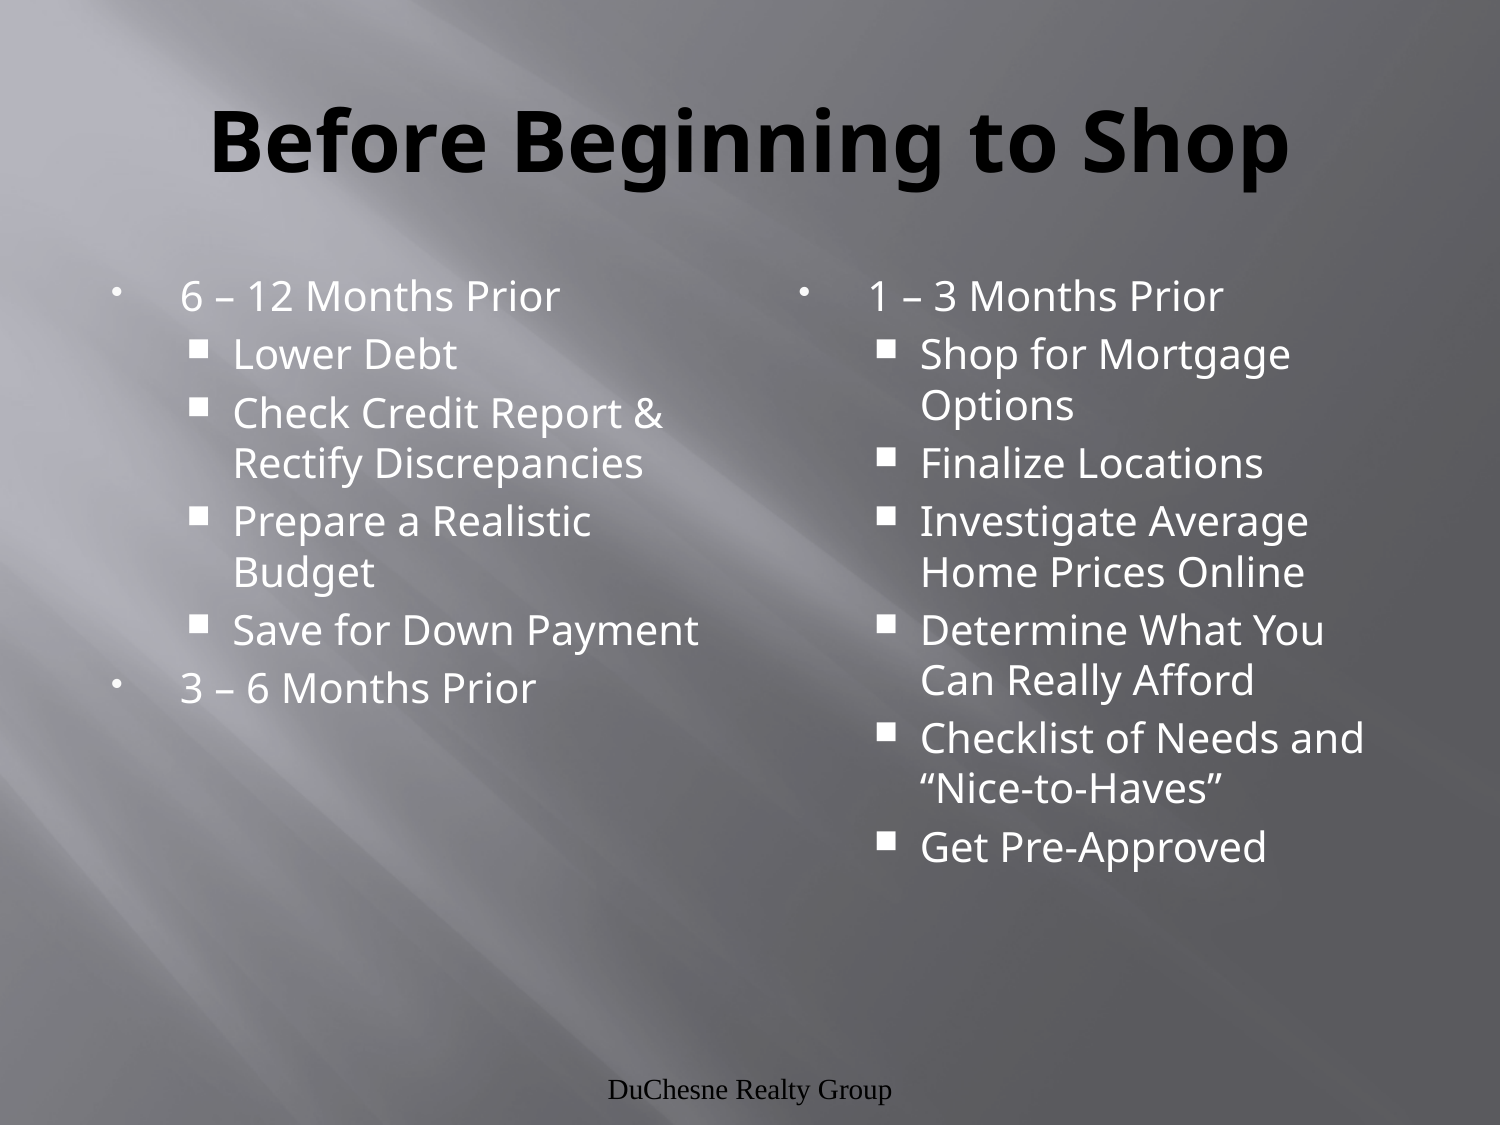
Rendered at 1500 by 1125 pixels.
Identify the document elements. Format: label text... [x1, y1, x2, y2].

footer DuChesne Realty Group [512, 1052, 988, 1113]
list 1 – 3 Months Prior Shop for Mortgage Options Finalize Locations Investigate Average Home Prices Online Determine What You Can Really Afford Checklist of Needs and “Nice-to-Haves” Get Pre-Approved [762, 262, 1425, 1005]
list 6 – 12 Months Prior Lower Debt Check Credit Report & Rectify Discrepancies Prepare a Realistic Budget Save for Down Payment 3 – 6 Months Prior [75, 262, 738, 1005]
title Before Beginning to Shop [75, 45, 1425, 233]
